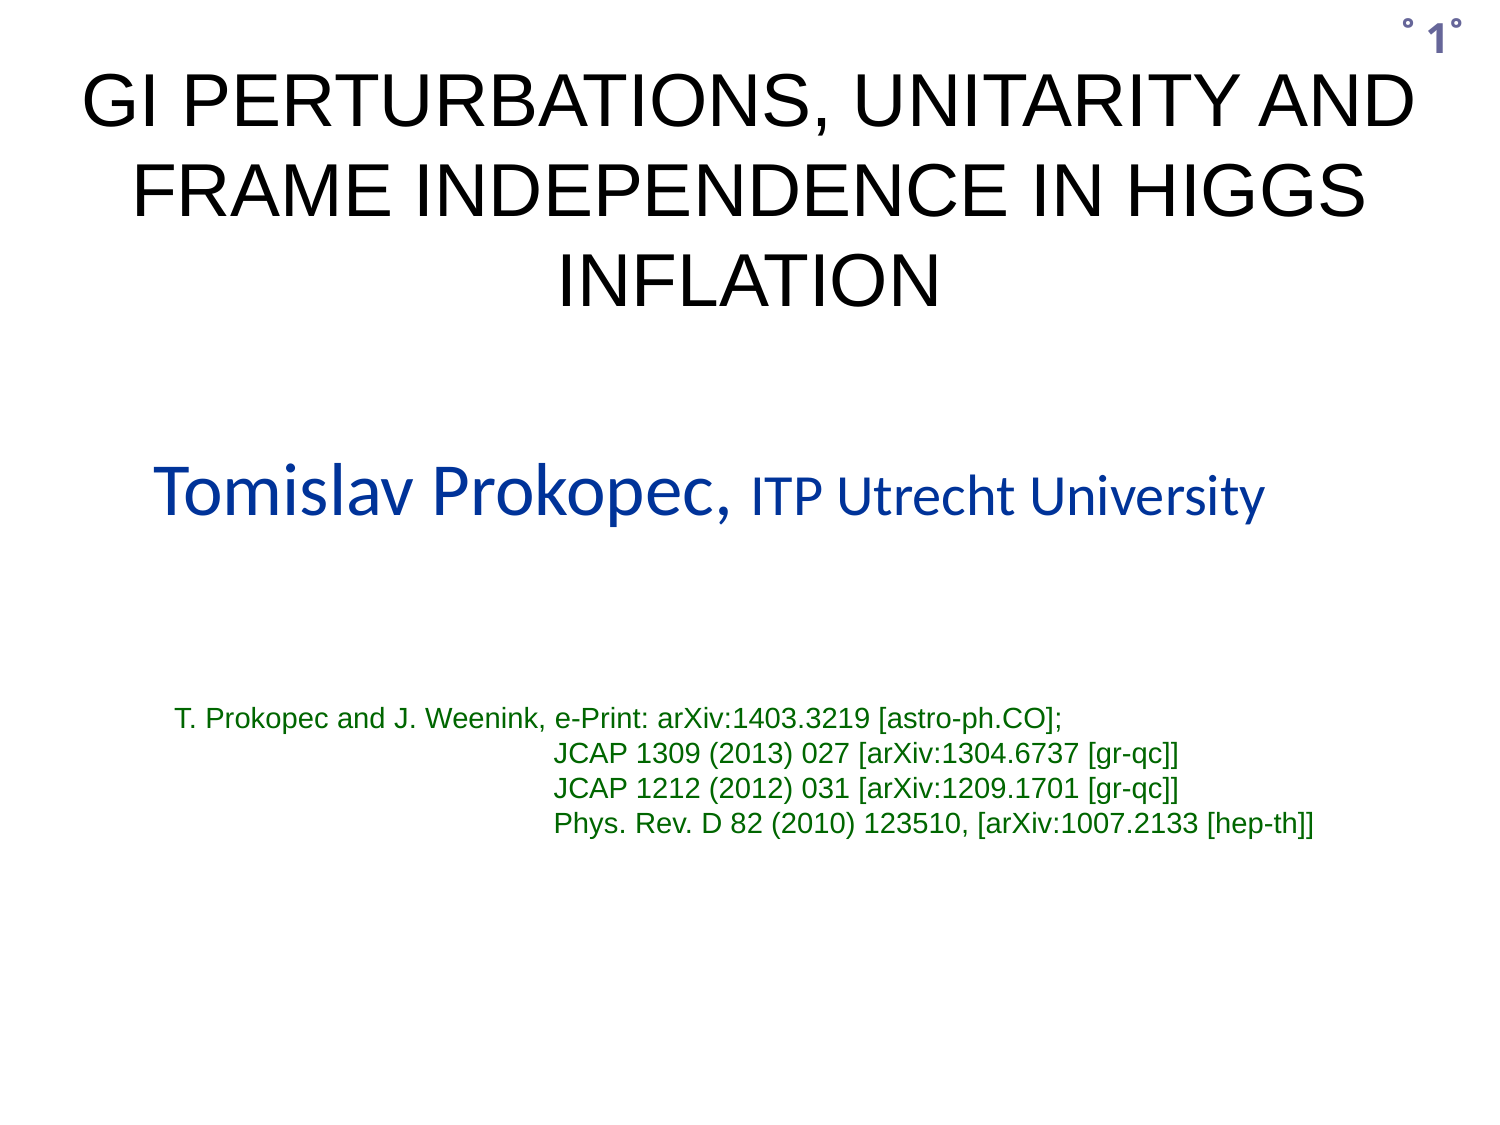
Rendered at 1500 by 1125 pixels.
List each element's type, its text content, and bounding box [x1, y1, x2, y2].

text_box T. Prokopec and J. Weenink, e-Print: arXiv:1403.3219 [astro-ph.CO]; JCAP 1309 (2013) 027 [arXiv:1304.6737 [gr-qc]] JCAP 1212 (2012) 031 [arXiv:1209.1701 [gr-qc]] Phys. Rev. D 82 (2010) 123510, [arXiv:1007.2133 [hep-th]] [159, 692, 1353, 847]
text_box ˚ 1˚ [1364, 7, 1500, 67]
title GI PERTURBATIONS, UNITARITY AND FRAME INDEPENDENCE IN HIGGS INFLATION [17, 35, 1483, 338]
text_box Tomislav Prokopec, ITP Utrecht University [138, 432, 1295, 538]
